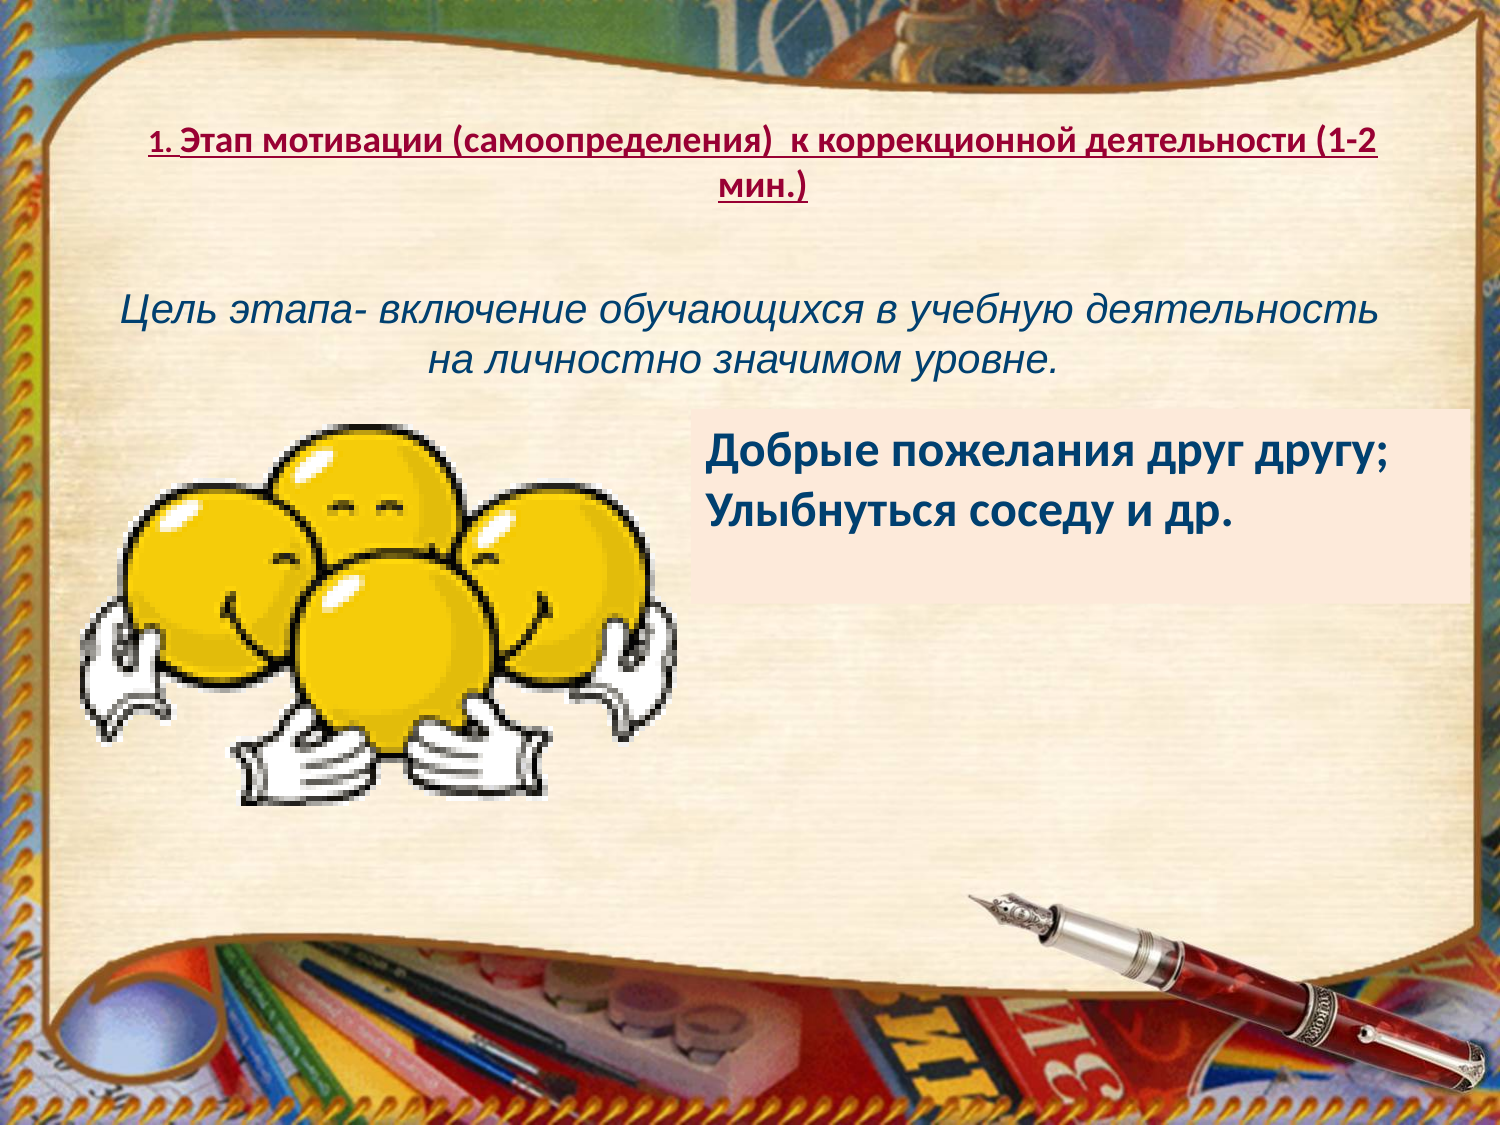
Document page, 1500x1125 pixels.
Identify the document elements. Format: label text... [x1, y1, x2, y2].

text_box Добрые пожелания друг другу; Улыбнуться соседу и др. [690, 408, 1471, 604]
text_box Цель этапа- включение обучающихся в учебную деятельность на личностно значимом уровне. [88, 274, 1412, 390]
picture [0, 0, 1500, 1125]
title 1. Этап мотивации (самоопределения) к коррекционной деятельности (1-2 мин.) [88, 62, 1437, 275]
